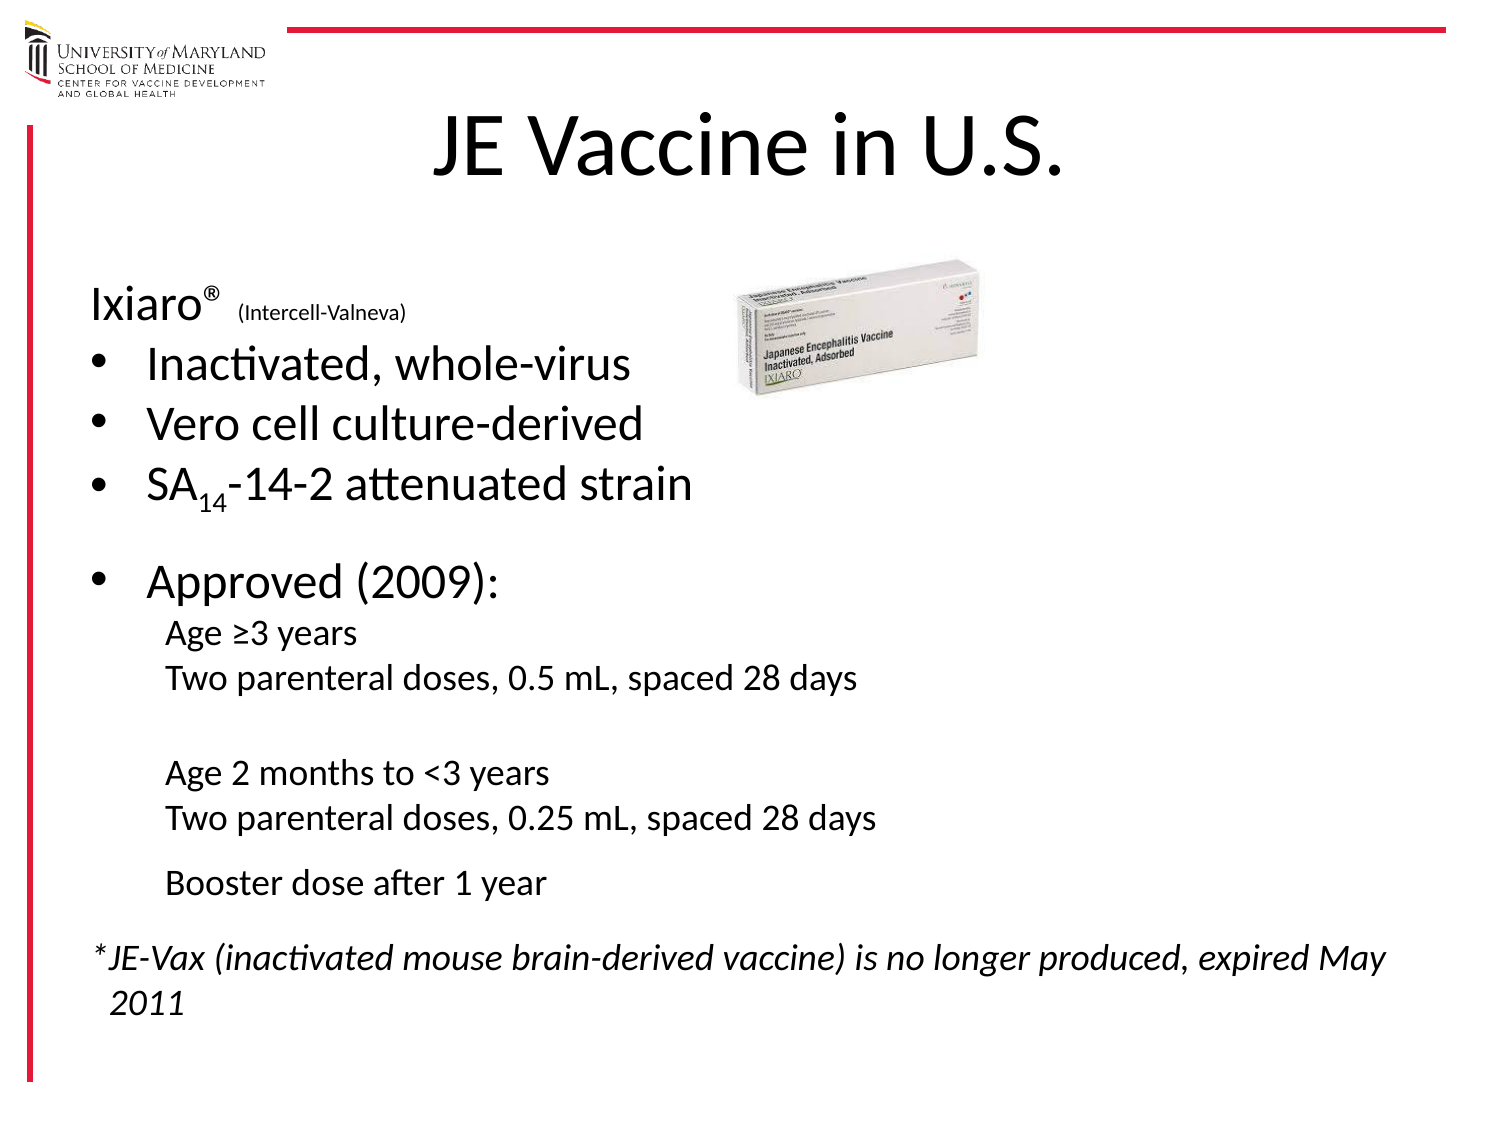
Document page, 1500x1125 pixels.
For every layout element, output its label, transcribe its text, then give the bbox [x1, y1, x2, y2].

list Ixiaro® (Intercell-Valneva) Inactivated, whole-virus Vero cell culture-derived SA14-14-2 attenuated strain Approved (2009): Age ≥3 years Two parenteral doses, 0.5 mL, spaced 28 days Age 2 months to <3 years Two parenteral doses, 0.25 mL, spaced 28 days Booster dose after 1 year *JE-Vax (inactivated mouse brain-derived vaccine) is no longer produced, expired May 2011 [75, 262, 1425, 1005]
title JE Vaccine in U.S. [75, 45, 1425, 233]
picture [724, 237, 992, 432]
picture [25, 20, 265, 97]
